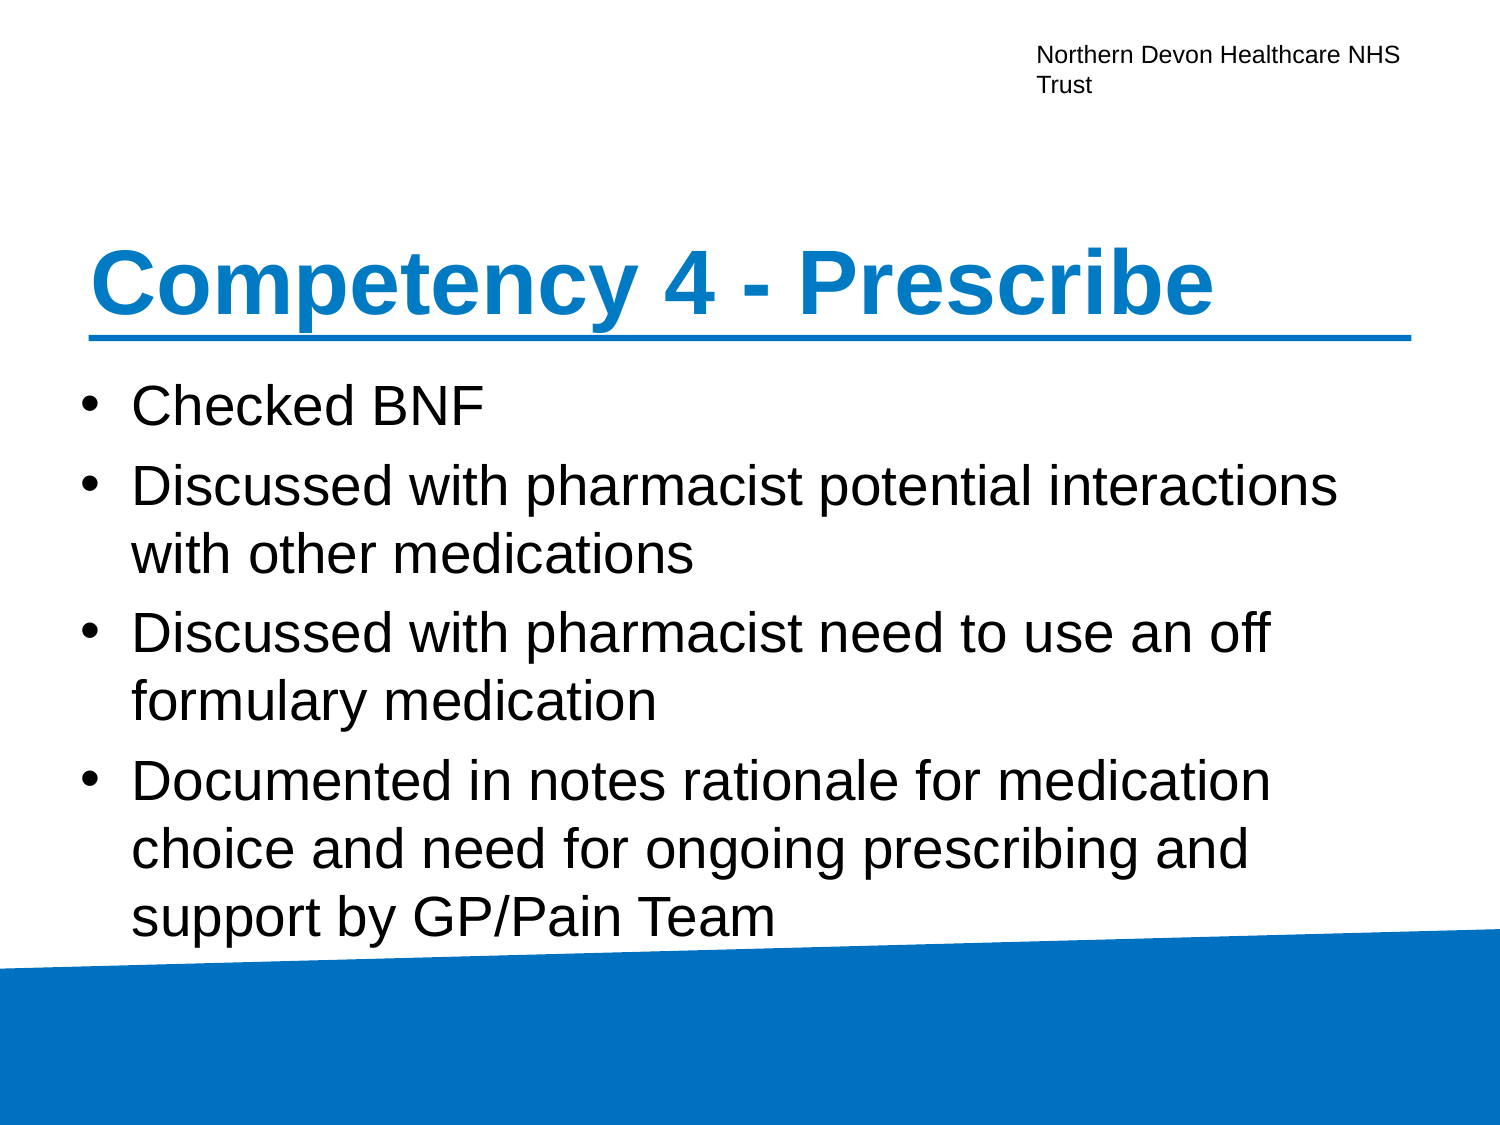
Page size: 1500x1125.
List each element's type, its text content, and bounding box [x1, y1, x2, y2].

title Competency 4 - Prescribe [75, 184, 1425, 372]
list Checked BNF Discussed with pharmacist potential interactions with other medications Discussed with pharmacist need to use an off formulary medication Documented in notes rationale for medication choice and need for ongoing prescribing and support by GP/Pain Team [64, 361, 1415, 958]
